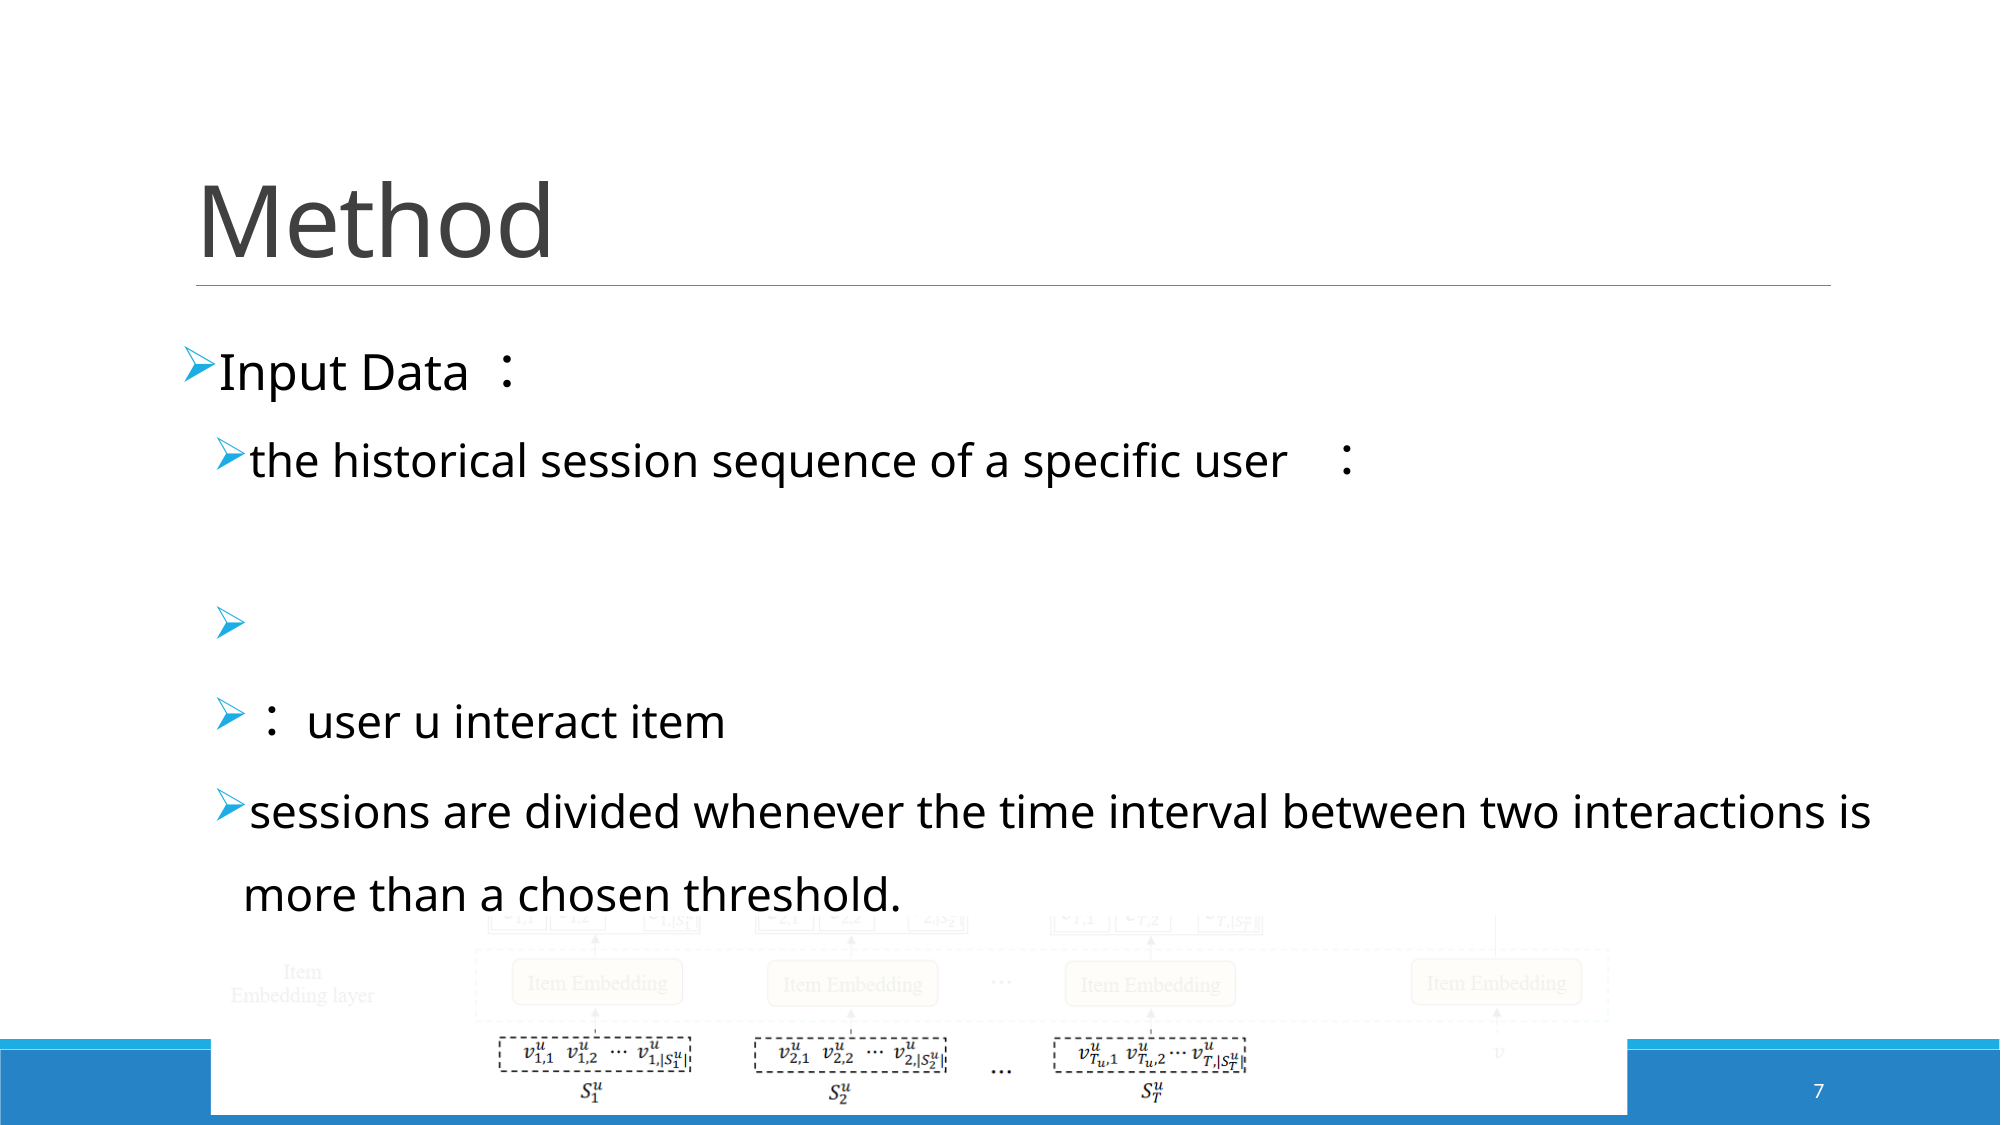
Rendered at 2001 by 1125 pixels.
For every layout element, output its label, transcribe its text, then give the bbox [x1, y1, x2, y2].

title Method [180, 47, 1830, 285]
text_box [125, 301, 1873, 1031]
slide_number 7 [1634, 1059, 1840, 1120]
picture [210, 915, 1628, 1116]
